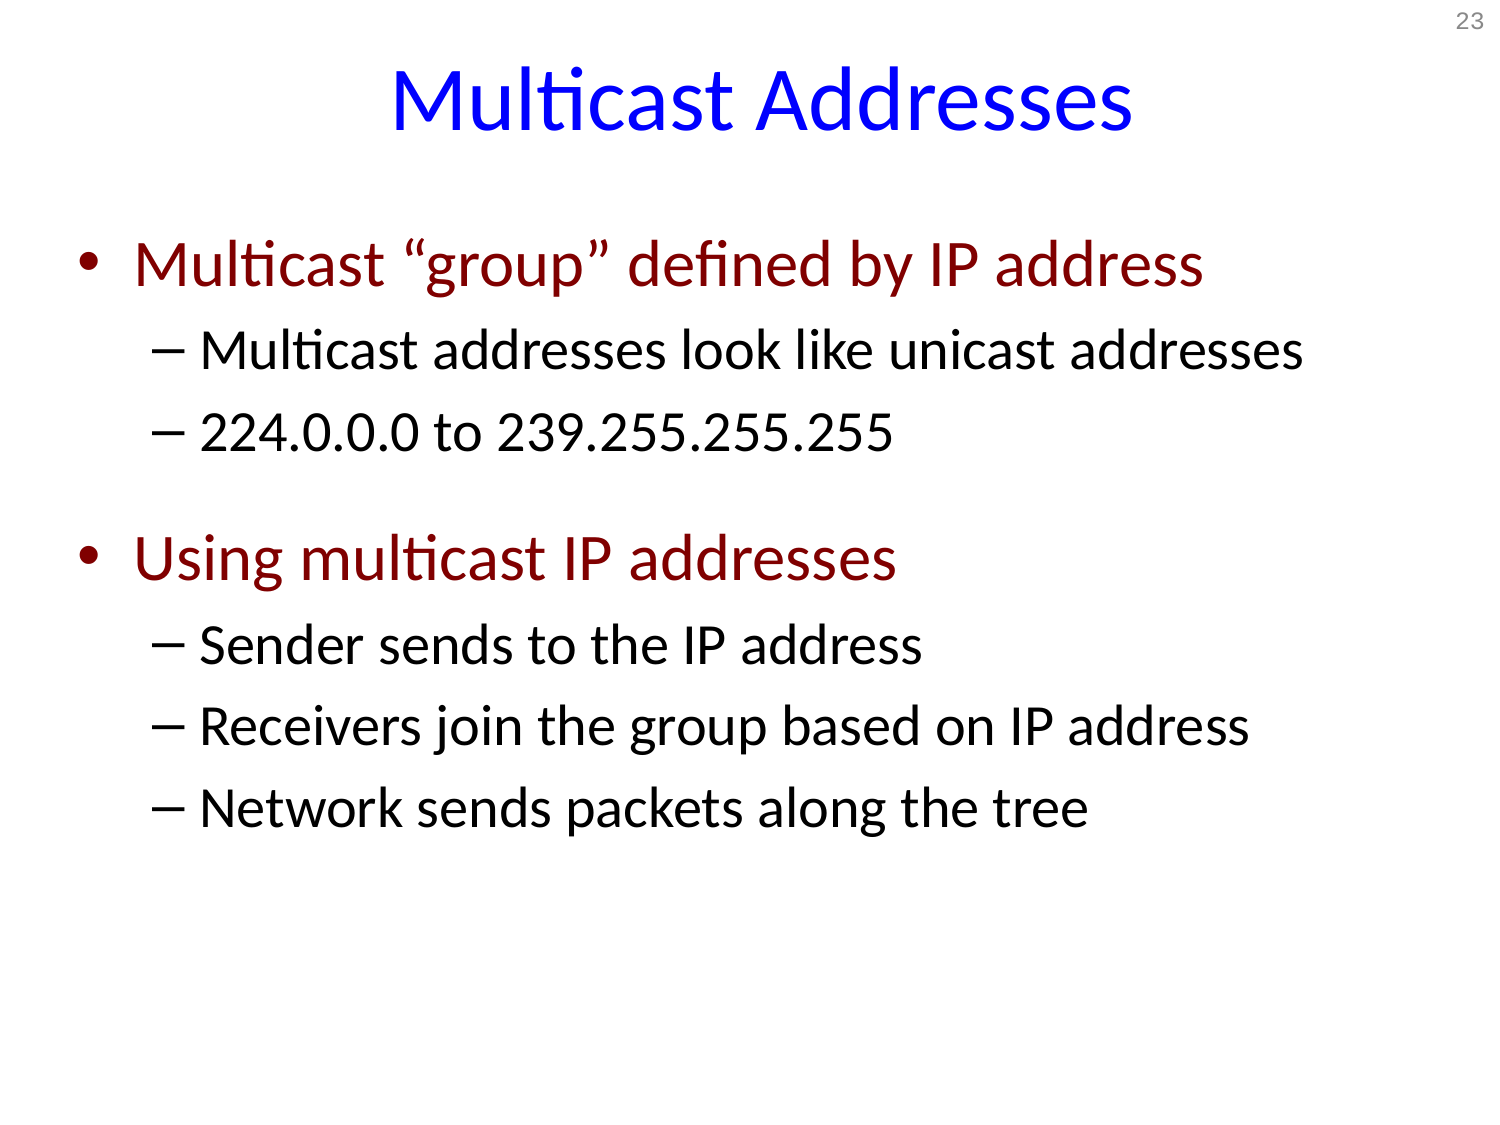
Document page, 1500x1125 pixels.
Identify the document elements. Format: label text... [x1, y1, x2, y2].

slide_number 23 [1149, 0, 1500, 50]
list Multicast “group” defined by IP address Multicast addresses look like unicast addresses 224.0.0.0 to 239.255.255.255 Using multicast IP addresses Sender sends to the IP address Receivers join the group based on IP address Network sends packets along the tree [62, 212, 1450, 1063]
title Multicast Addresses [87, 0, 1438, 188]
